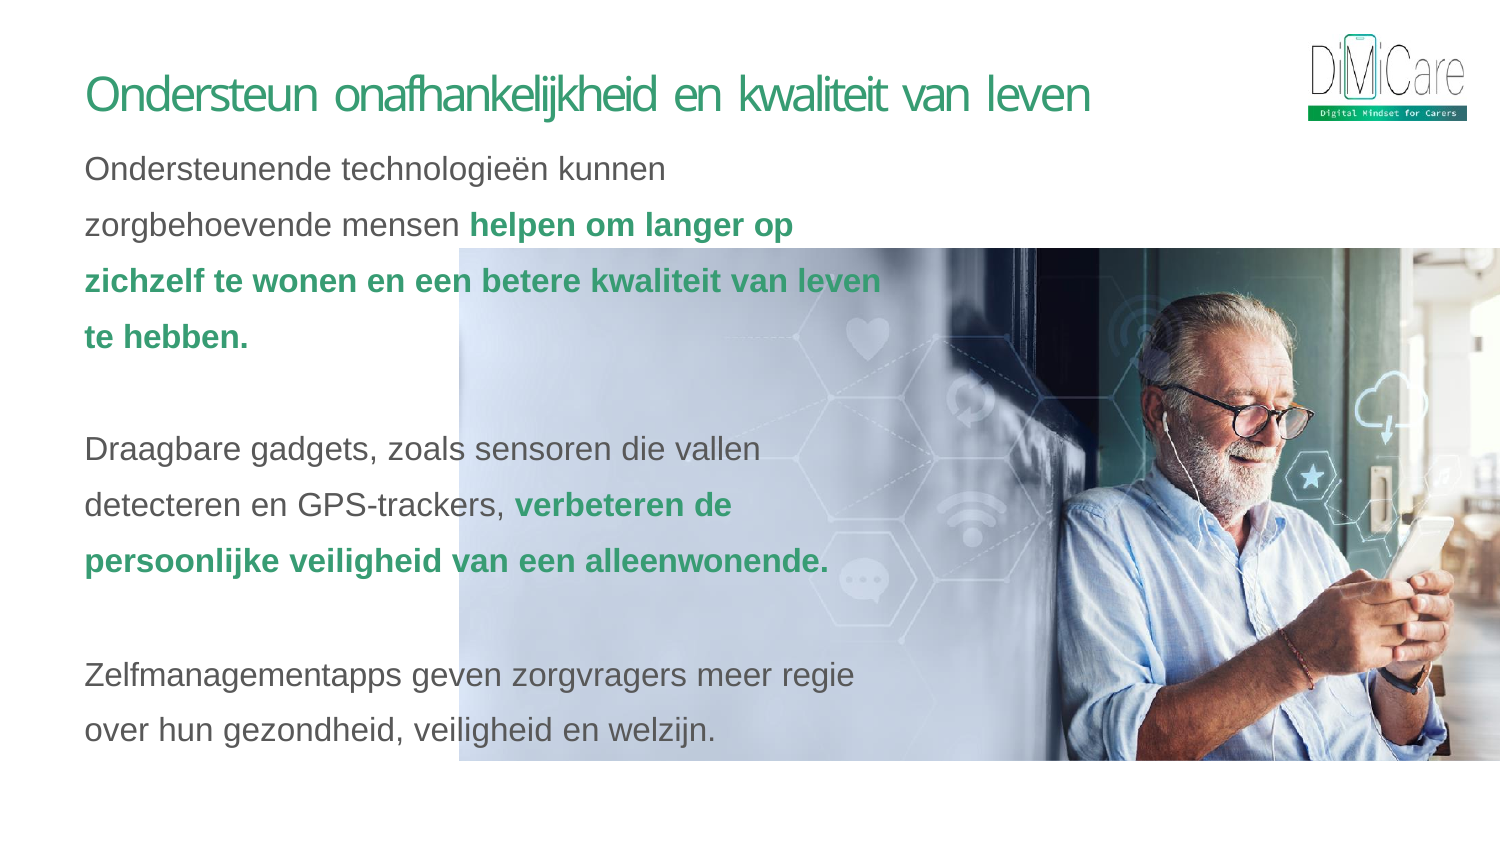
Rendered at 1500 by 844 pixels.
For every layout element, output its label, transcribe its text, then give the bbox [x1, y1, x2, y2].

picture [1308, 33, 1468, 121]
title Ondersteun onafhankelijkheid en kwaliteit van leven Ondersteunende technologieën kunnen zorgbehoevende mensen helpen om langer op zichzelf te wonen en een betere kwaliteit van leven te hebben. [82, 61, 1258, 355]
text_box Draagbare gadgets, zoals sensoren die vallen detecteren en GPS-trackers, verbeteren de persoonlijke veiligheid van een alleenwonende. Zelfmanagementapps geven zorgvragers meer regie over hun gezondheid, veiligheid en welzijn. [82, 409, 454, 749]
picture [459, 248, 1500, 761]
